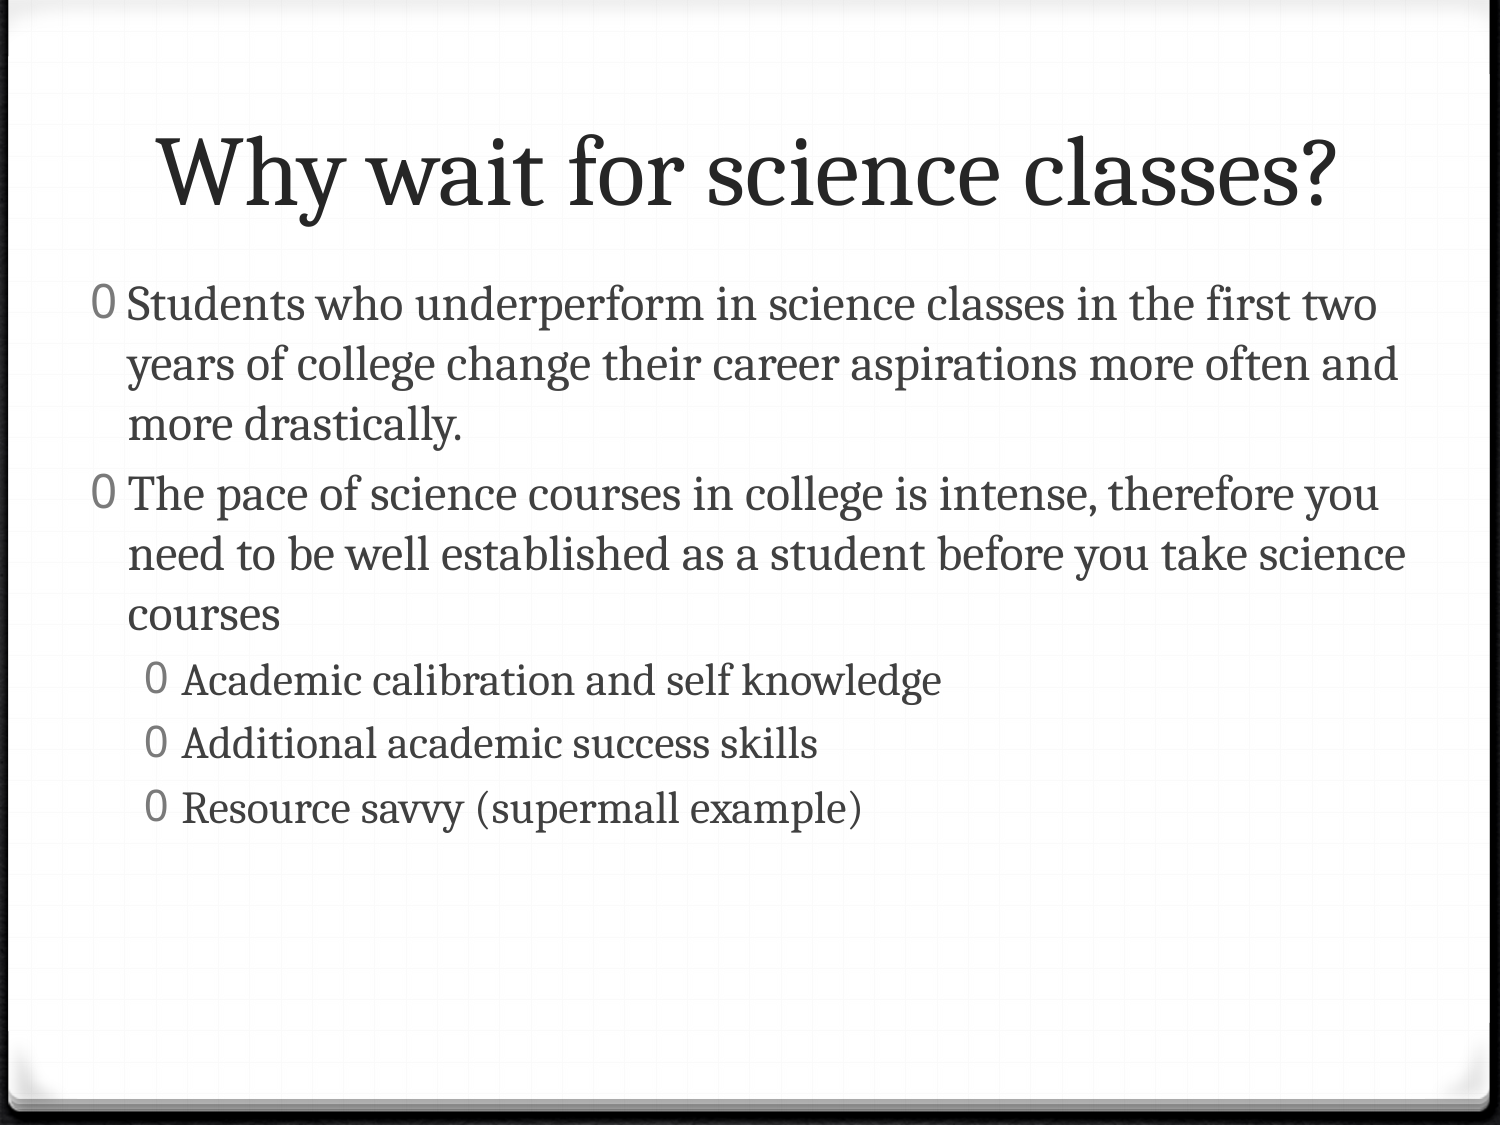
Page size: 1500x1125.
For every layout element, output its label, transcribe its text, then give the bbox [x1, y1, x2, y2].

picture [0, 0, 1500, 1125]
title Why wait for science classes? [75, 97, 1425, 262]
list Students who underperform in science classes in the first two years of college change their career aspirations more often and more drastically. The pace of science courses in college is intense, therefore you need to be well established as a student before you take science courses Academic calibration and self knowledge Additional academic success skills Resource savvy (supermall example) [75, 262, 1425, 938]
